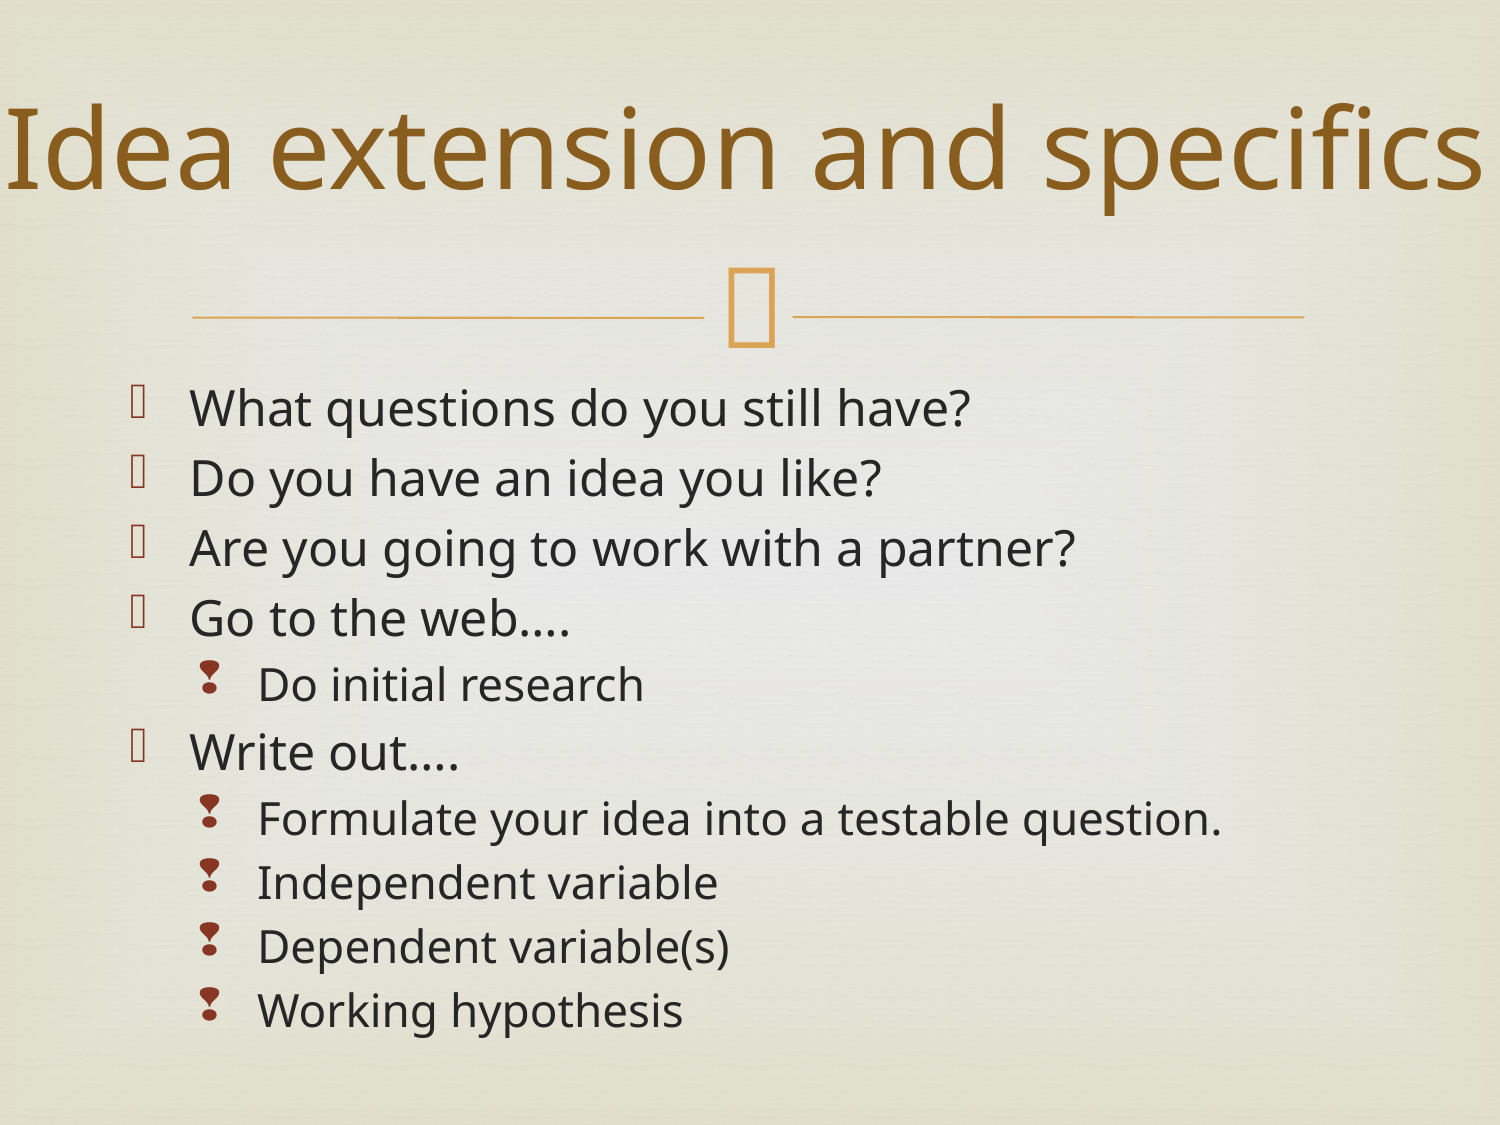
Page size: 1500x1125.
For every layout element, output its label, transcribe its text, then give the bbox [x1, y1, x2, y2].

title Idea extension and specifics [0, 57, 1500, 231]
list What questions do you still have? Do you have an idea you like? Are you going to work with a partner? Go to the web…. Do initial research Write out…. Formulate your idea into a testable question. Independent variable Dependent variable(s) Working hypothesis [114, 368, 1386, 1078]
